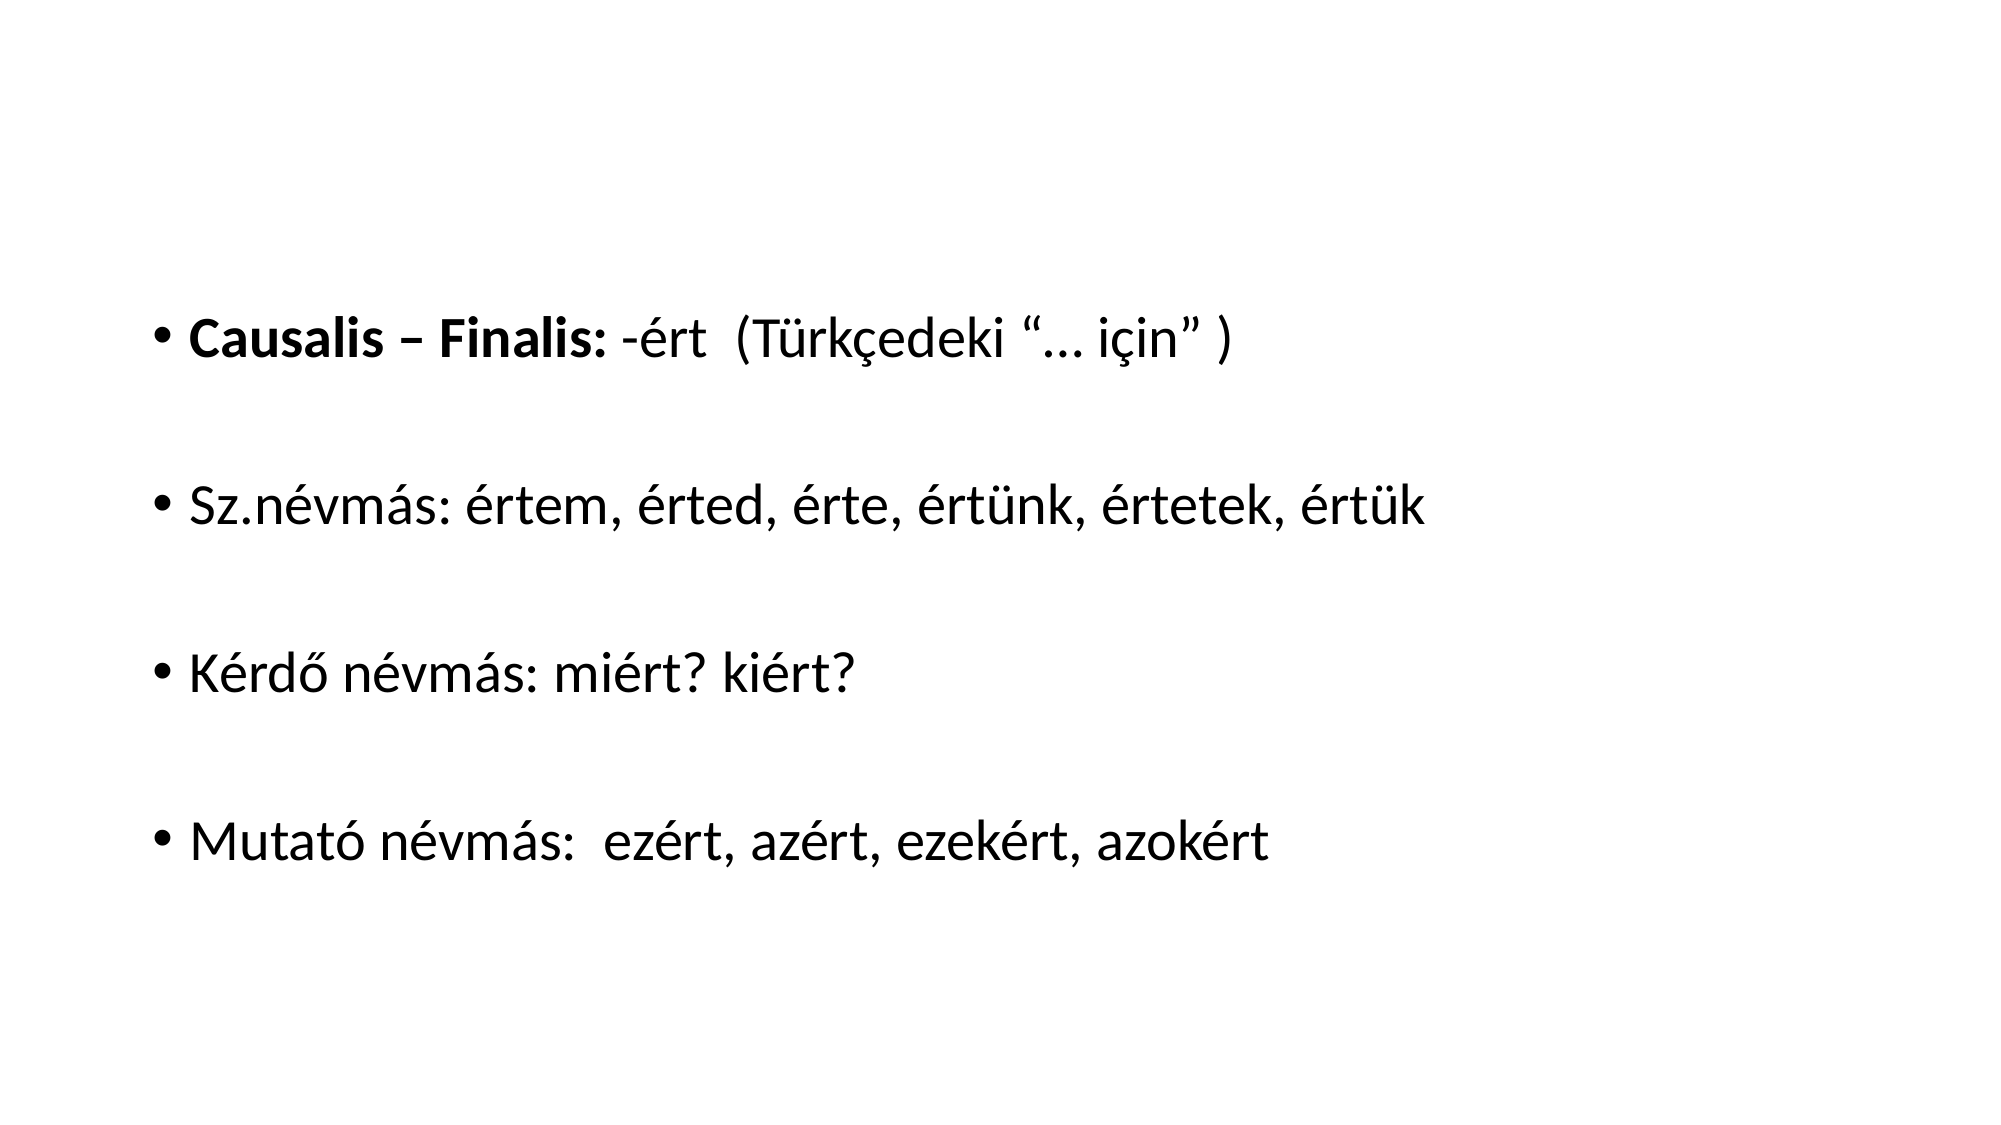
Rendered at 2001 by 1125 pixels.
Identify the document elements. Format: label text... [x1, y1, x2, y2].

list Causalis – Finalis: -ért (Türkçedeki “… için” ) Sz.névmás: értem, érted, érte, értünk, értetek, értük Kérdő névmás: miért? kiért? Mutató névmás: ezért, azért, ezekért, azokért [137, 299, 1863, 1014]
